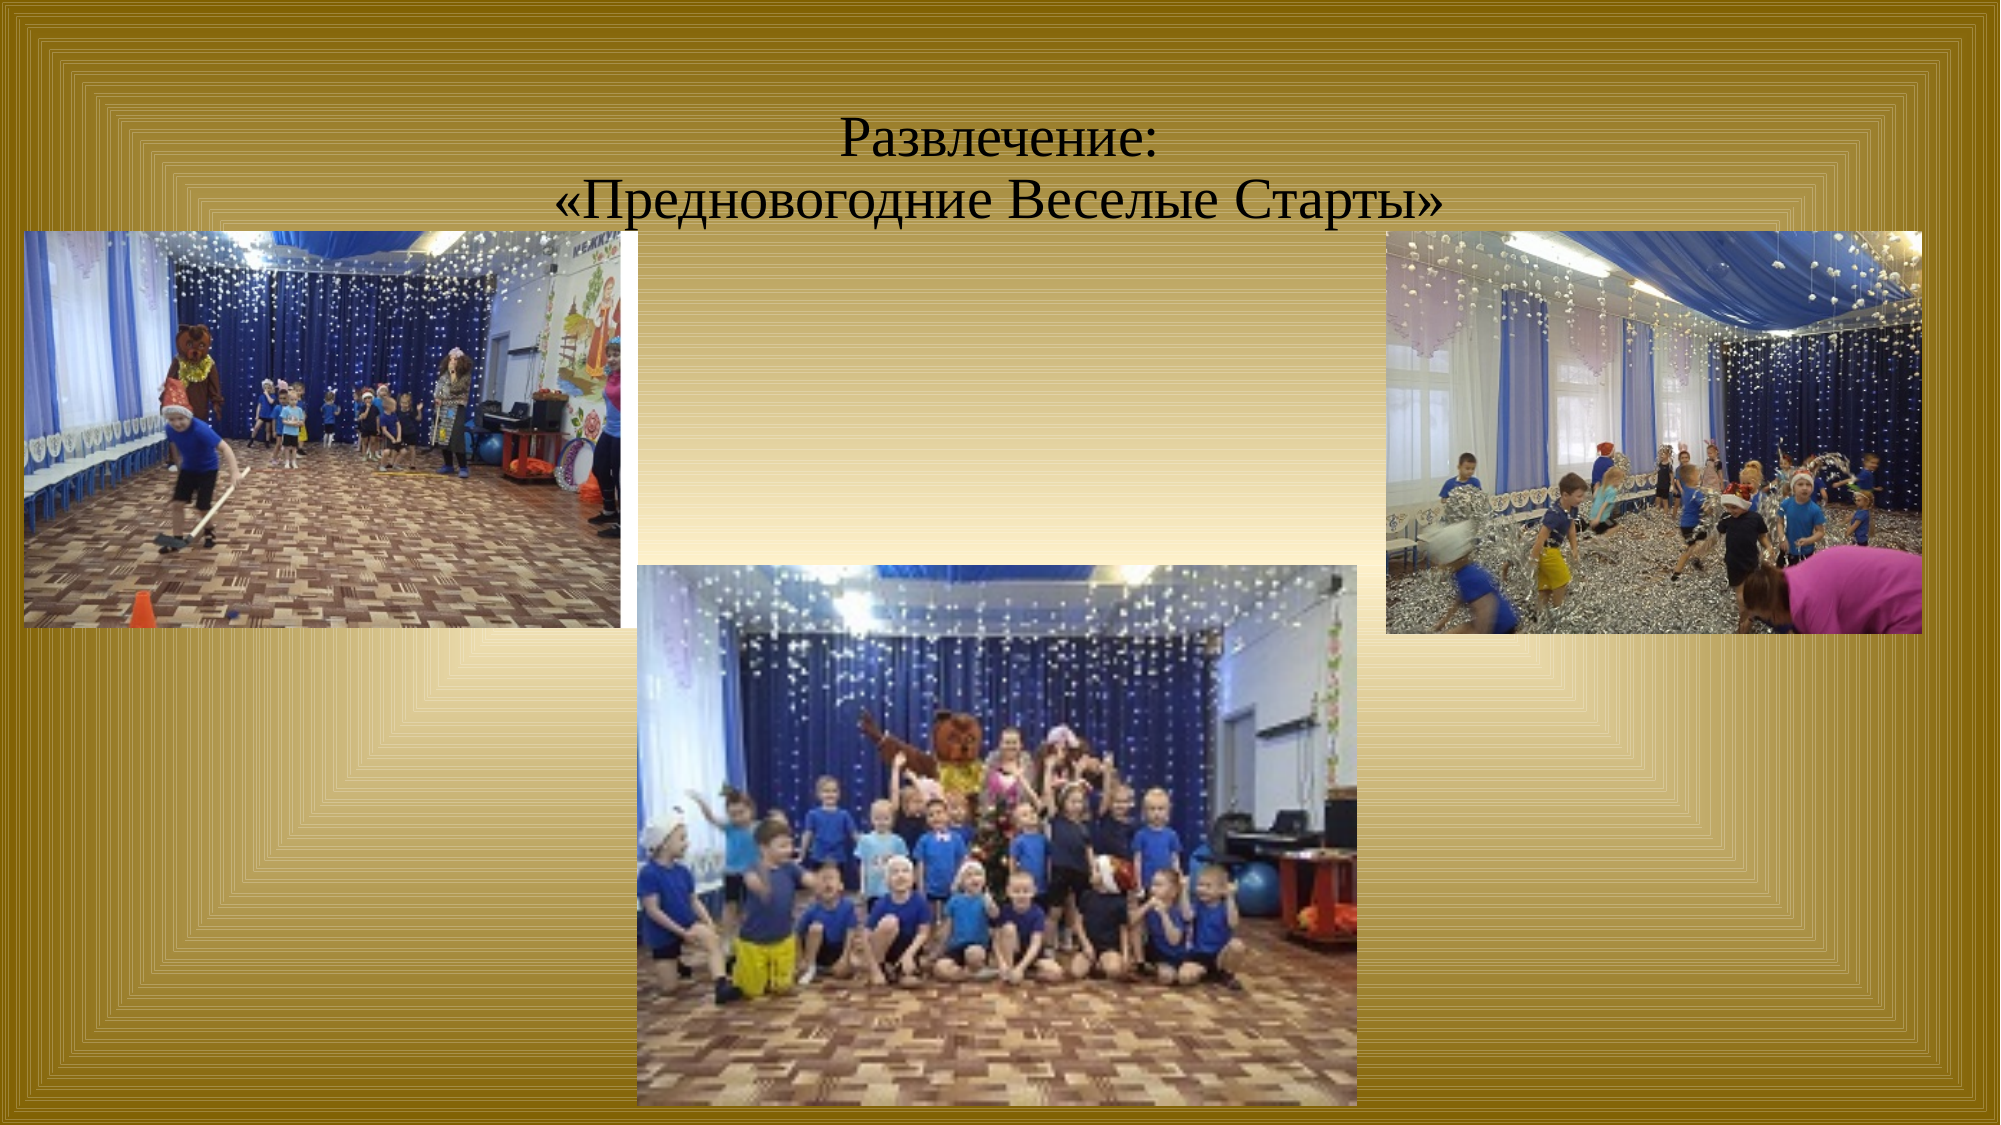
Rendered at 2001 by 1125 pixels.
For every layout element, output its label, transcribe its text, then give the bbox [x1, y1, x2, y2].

title Развлечение: «Предновогодние Веселые Старты» [137, 59, 1863, 278]
picture [1386, 231, 1922, 634]
picture [24, 231, 1357, 1106]
